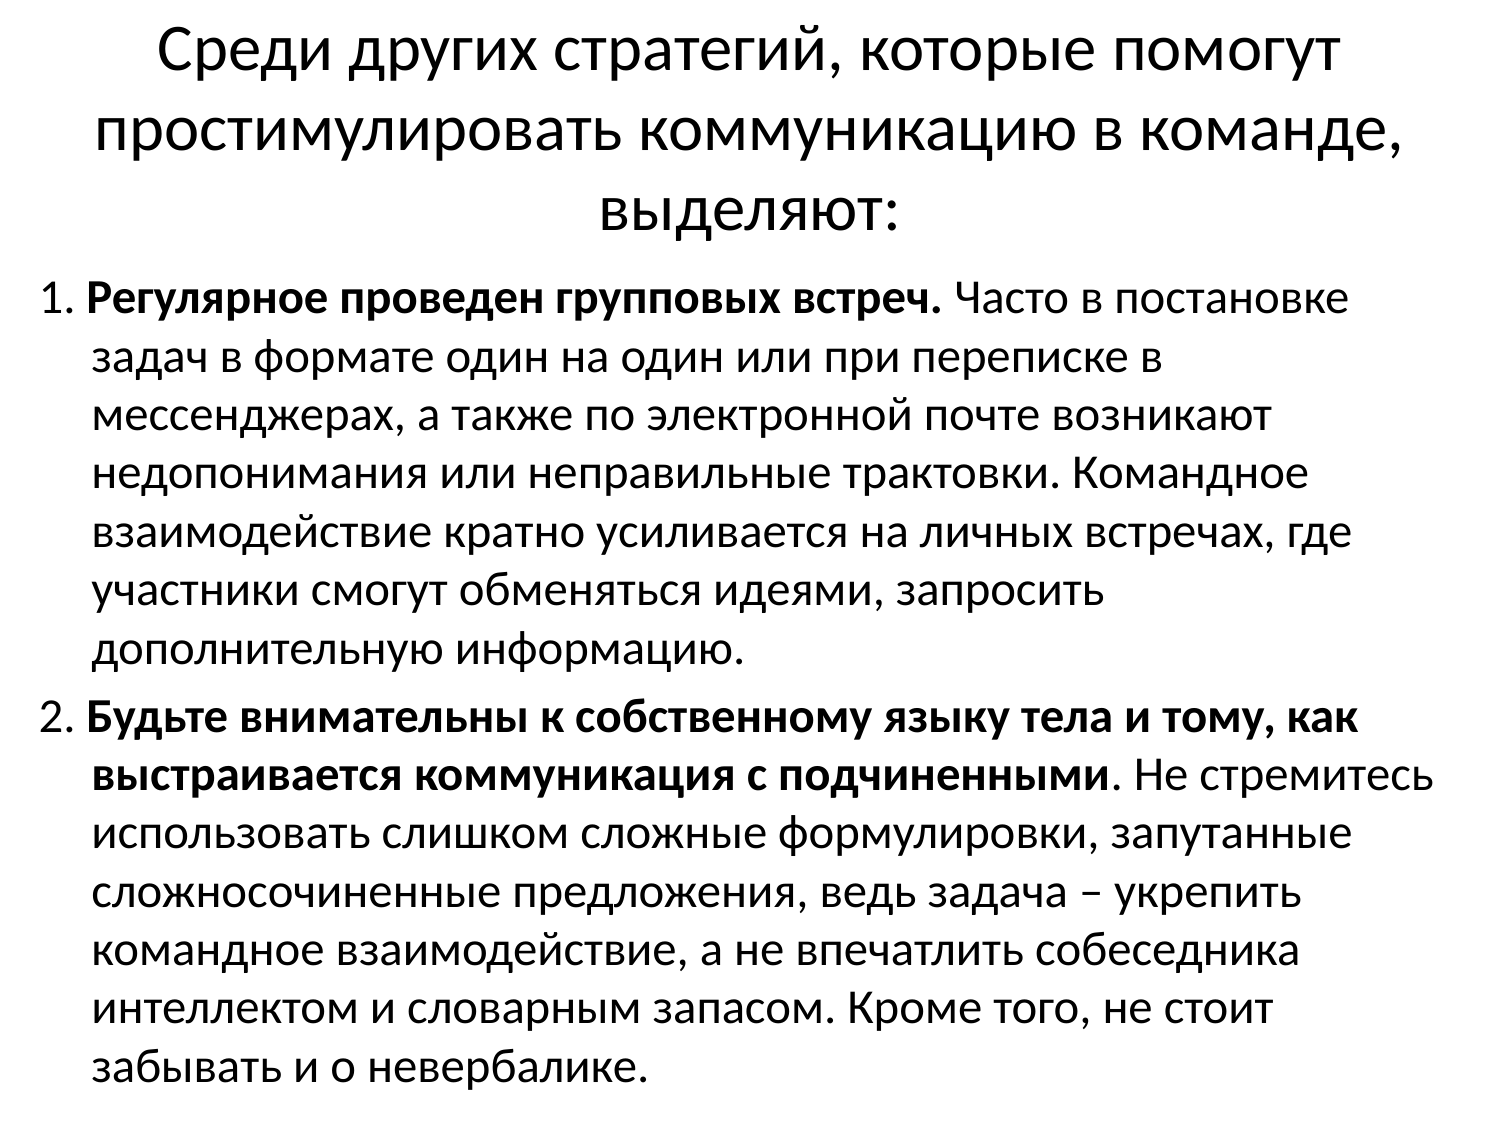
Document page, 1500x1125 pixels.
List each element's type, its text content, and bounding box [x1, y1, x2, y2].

title Среди других стратегий, которые помогут простимулировать коммуникацию в команде, выделяют: [0, 70, 1500, 258]
list 1. Регулярное проведен групповых встреч. Часто в постановке задач в формате один на один или при переписке в мессенджерах, а также по электронной почте возникают недопонимания или неправильные трактовки. Командное взаимодействие кратно усиливается на личных встречах, где участники смогут обменяться идеями, запросить дополнительную информацию. 2. Будьте внимательны к собственному языку тела и тому, как выстраивается коммуникация с подчиненными. Не стремитесь использовать слишком сложные формулировки, запутанные сложносочиненные предложения, ведь задача – укрепить командное взаимодействие, а не впечатлить собеседника интеллектом и словарным запасом. Кроме того, не стоит забывать и о невербалике. [23, 257, 1454, 1102]
